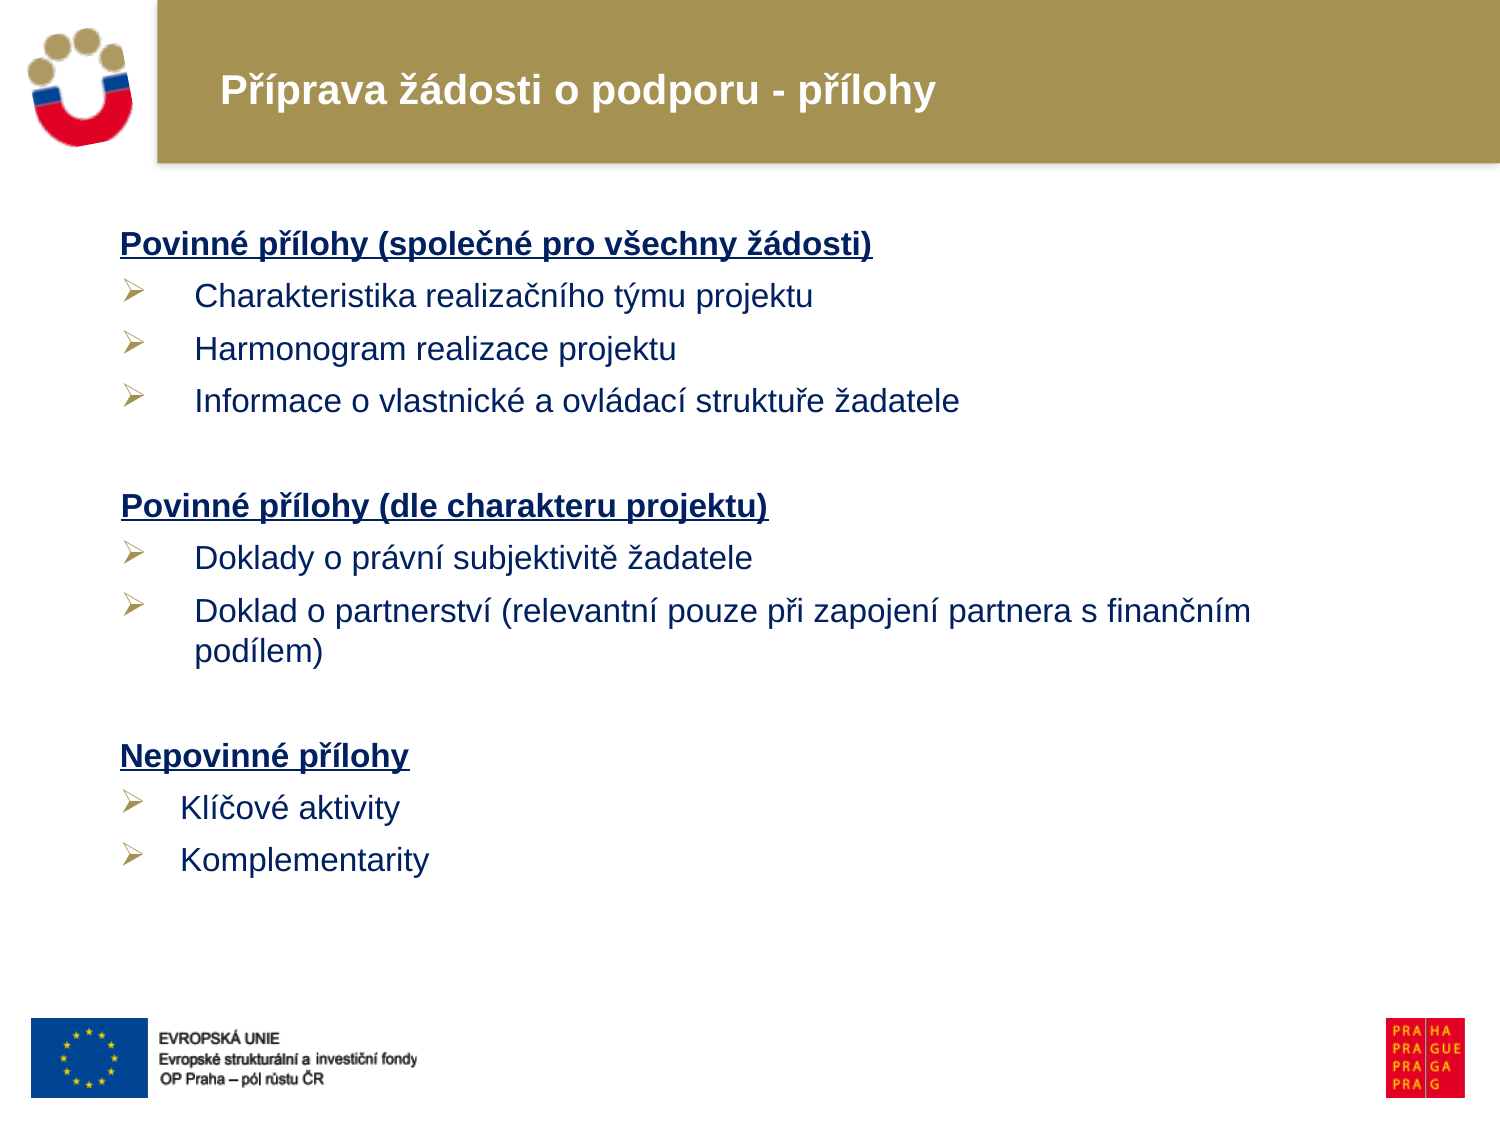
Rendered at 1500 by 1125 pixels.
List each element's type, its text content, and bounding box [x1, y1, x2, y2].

text_box [374, 77, 1125, 139]
text_box Povinné přílohy (společné pro všechny žádosti) Charakteristika realizačního týmu projektu Harmonogram realizace projektu Informace o vlastnické a ovládací struktuře žadatele Povinné přílohy (dle charakteru projektu) Doklady o právní subjektivitě žadatele Doklad o partnerství (relevantní pouze při zapojení partnera s finančním podílem) Nepovinné přílohy Klíčové aktivity Komplementarity [76, 214, 1341, 1125]
title Příprava žádosti o podporu - přílohy [205, 8, 1457, 174]
